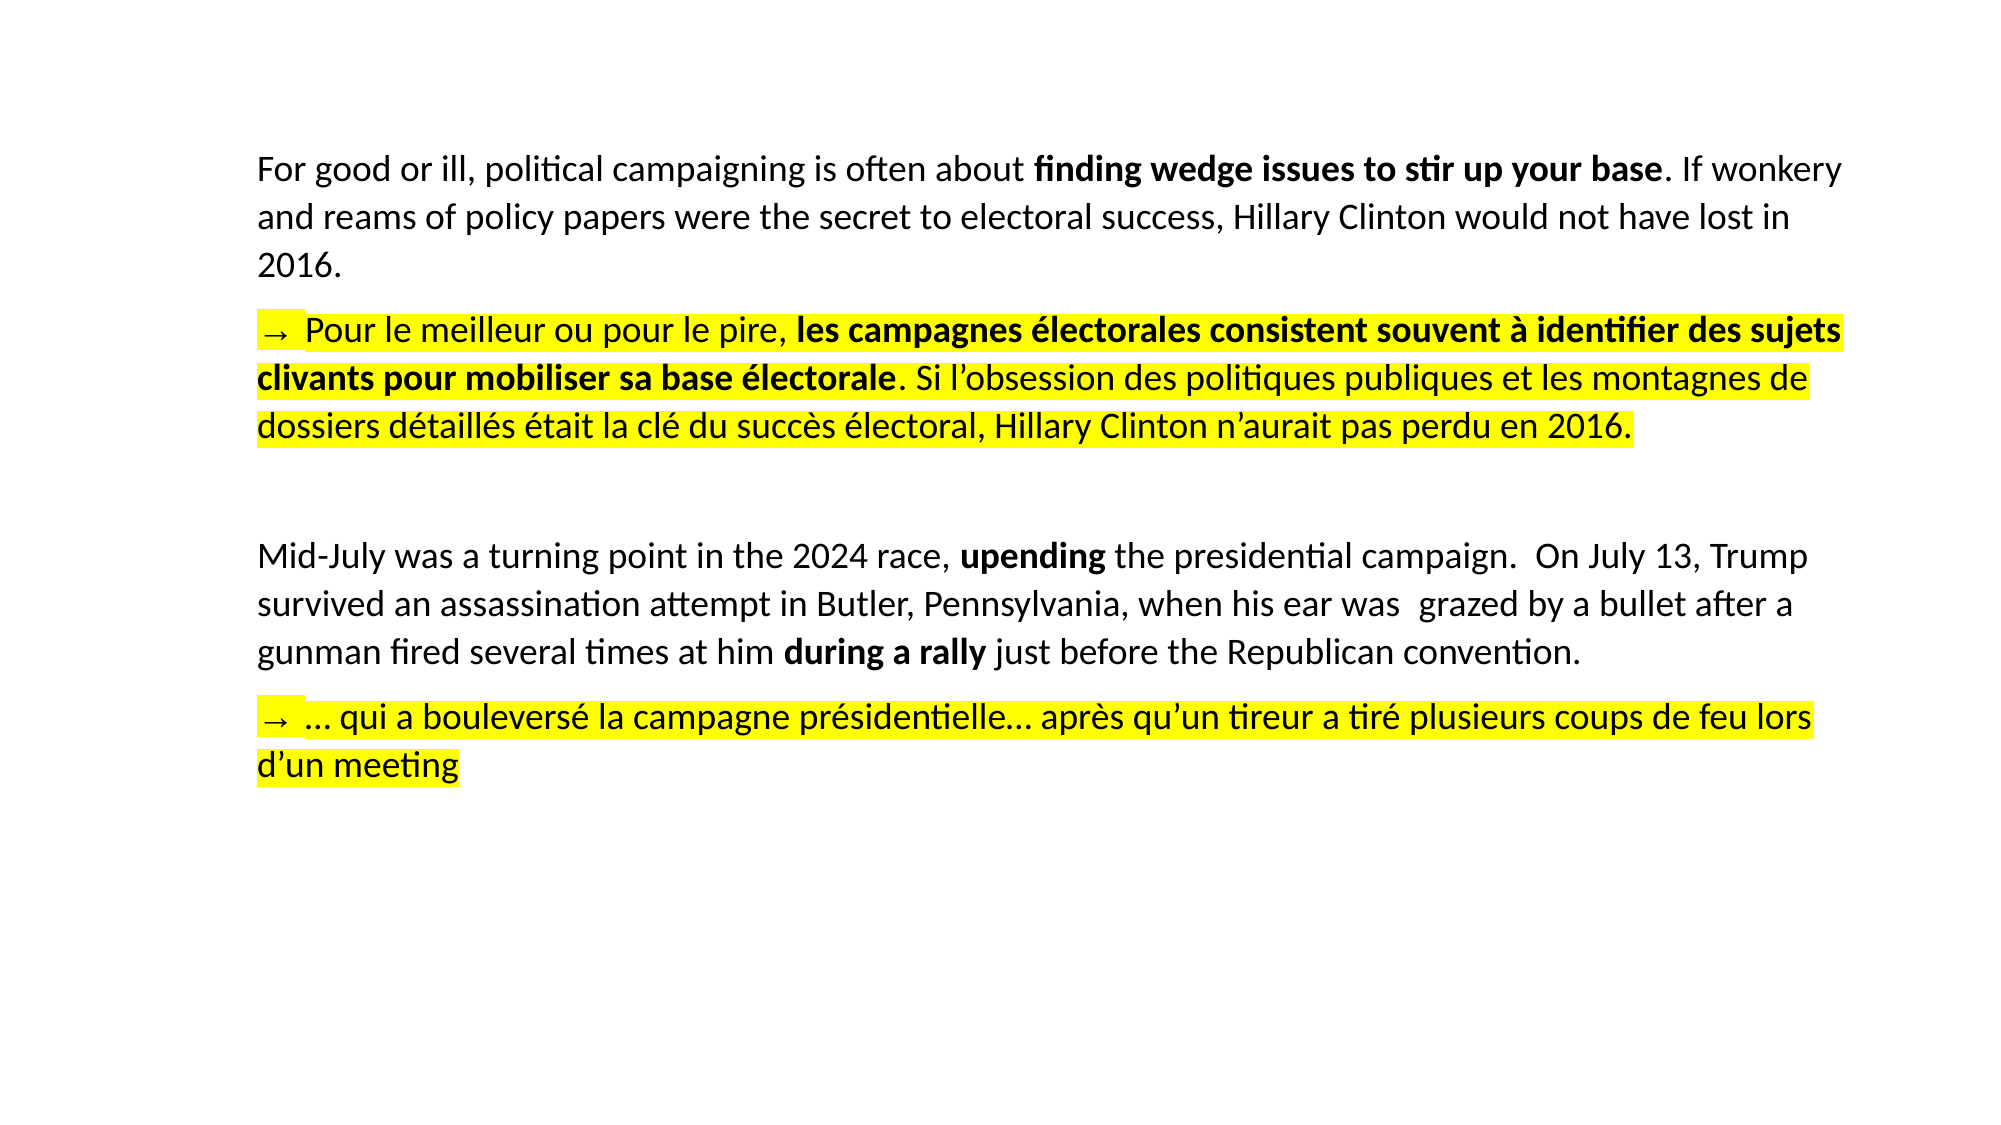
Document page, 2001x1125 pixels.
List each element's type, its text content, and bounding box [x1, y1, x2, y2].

text_box For good or ill, political campaigning is often about finding wedge issues to stir up your base. If wonkery and reams of policy papers were the secret to electoral success, Hillary Clinton would not have lost in 2016. → Pour le meilleur ou pour le pire, les campagnes électorales consistent souvent à identifier des sujets clivants pour mobiliser sa base électorale. Si l’obsession des politiques publiques et les montagnes de dossiers détaillés était la clé du succès électoral, Hillary Clinton n’aurait pas perdu en 2016. Mid-July was a turning point in the 2024 race, upending the presidential campaign. On July 13, Trump survived an assassination attempt in Butler, Pennsylvania, when his ear was grazed by a bullet after a gunman fired several times at him during a rally just before the Republican convention. → … qui a bouleversé la campagne présidentielle… après qu’un tireur a tiré plusieurs coups de feu lors d’un meeting [242, 133, 1889, 874]
